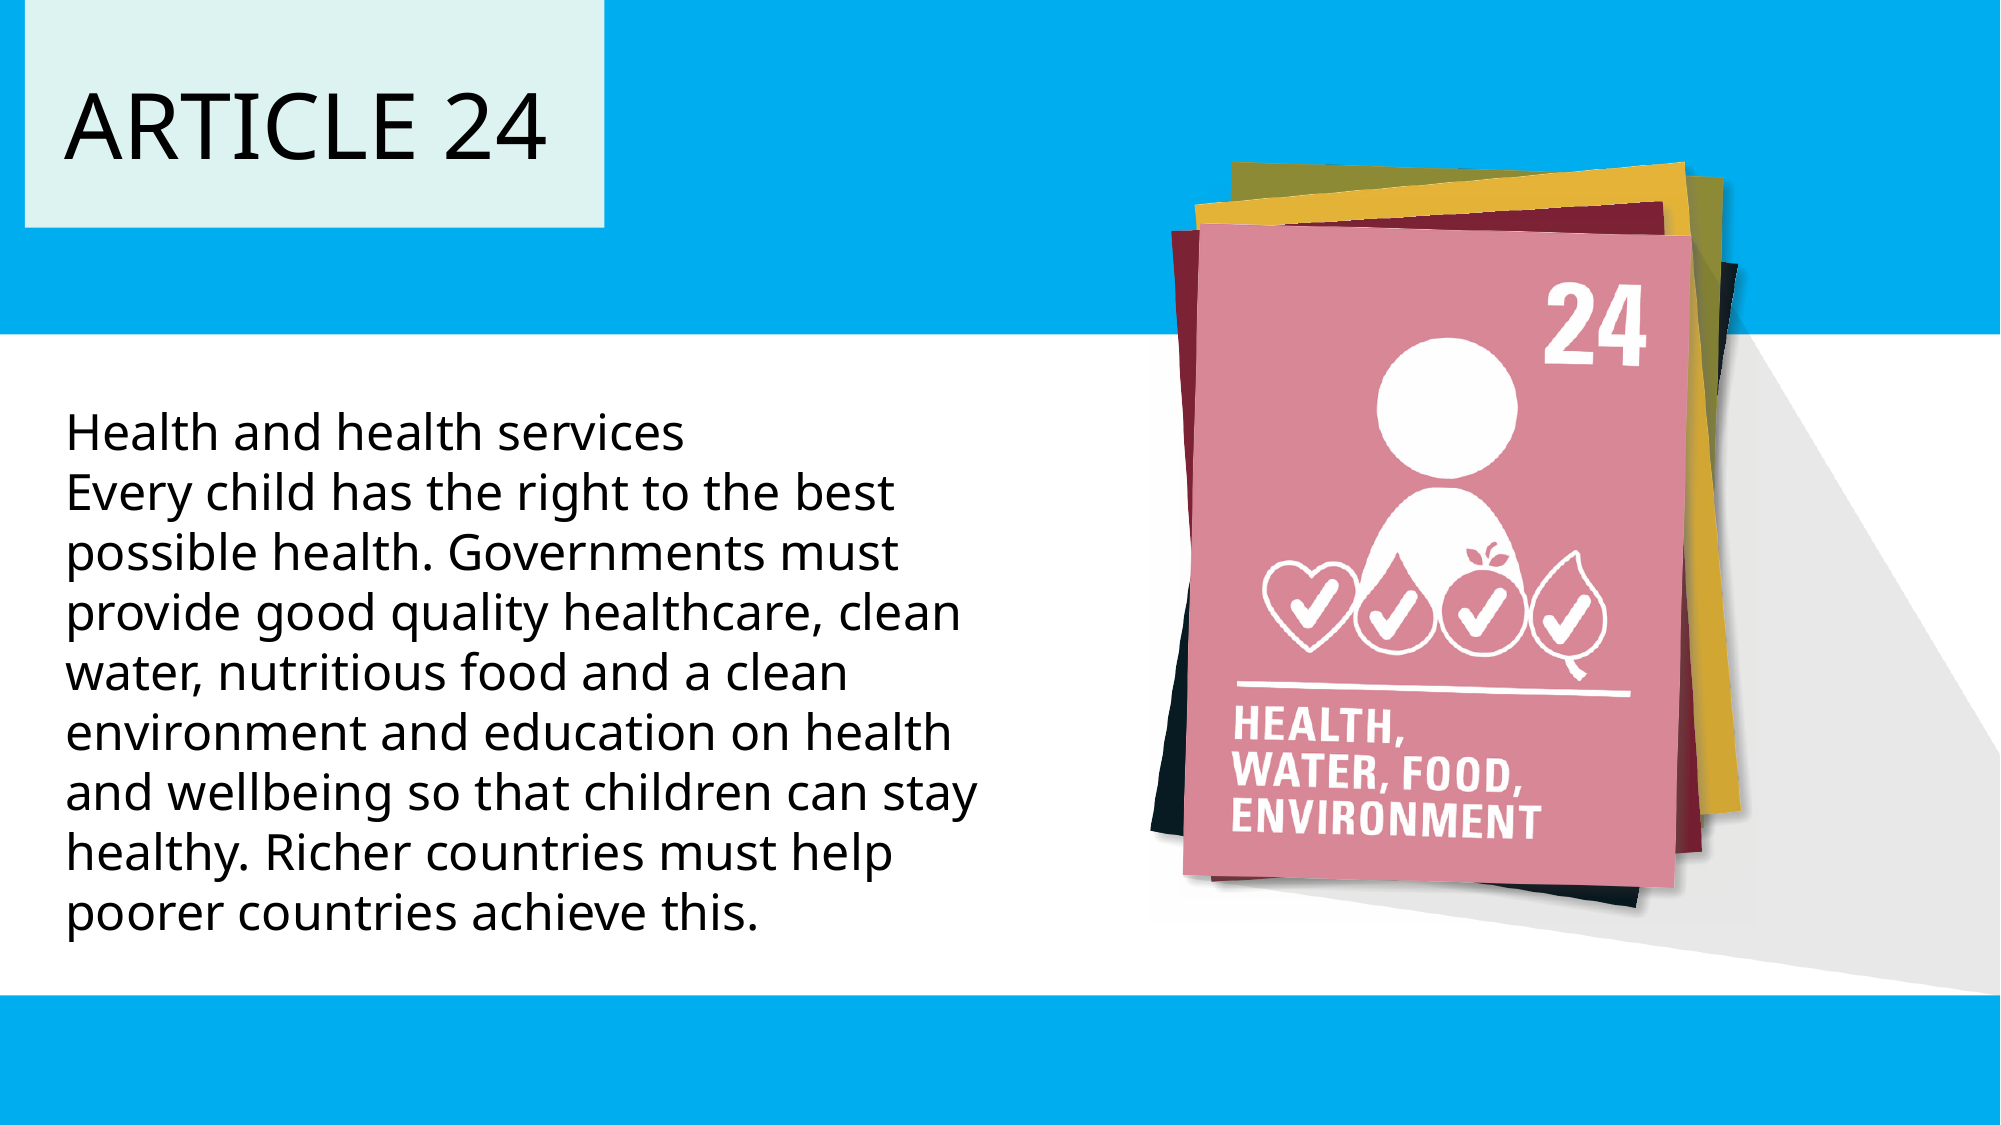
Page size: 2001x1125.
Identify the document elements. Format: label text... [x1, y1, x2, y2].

picture [1130, 162, 2000, 995]
text_box [24, 0, 605, 228]
text_box Health and health services Every child has the right to the best possible health. Governments must provide good quality healthcare, clean water, nutritious food and a clean environment and education on health and wellbeing so that children can stay healthy. Richer countries must help poorer countries achieve this. [50, 385, 1042, 956]
text_box [0, 334, 1125, 996]
text_box ARTICLE 24 [64, 80, 580, 191]
